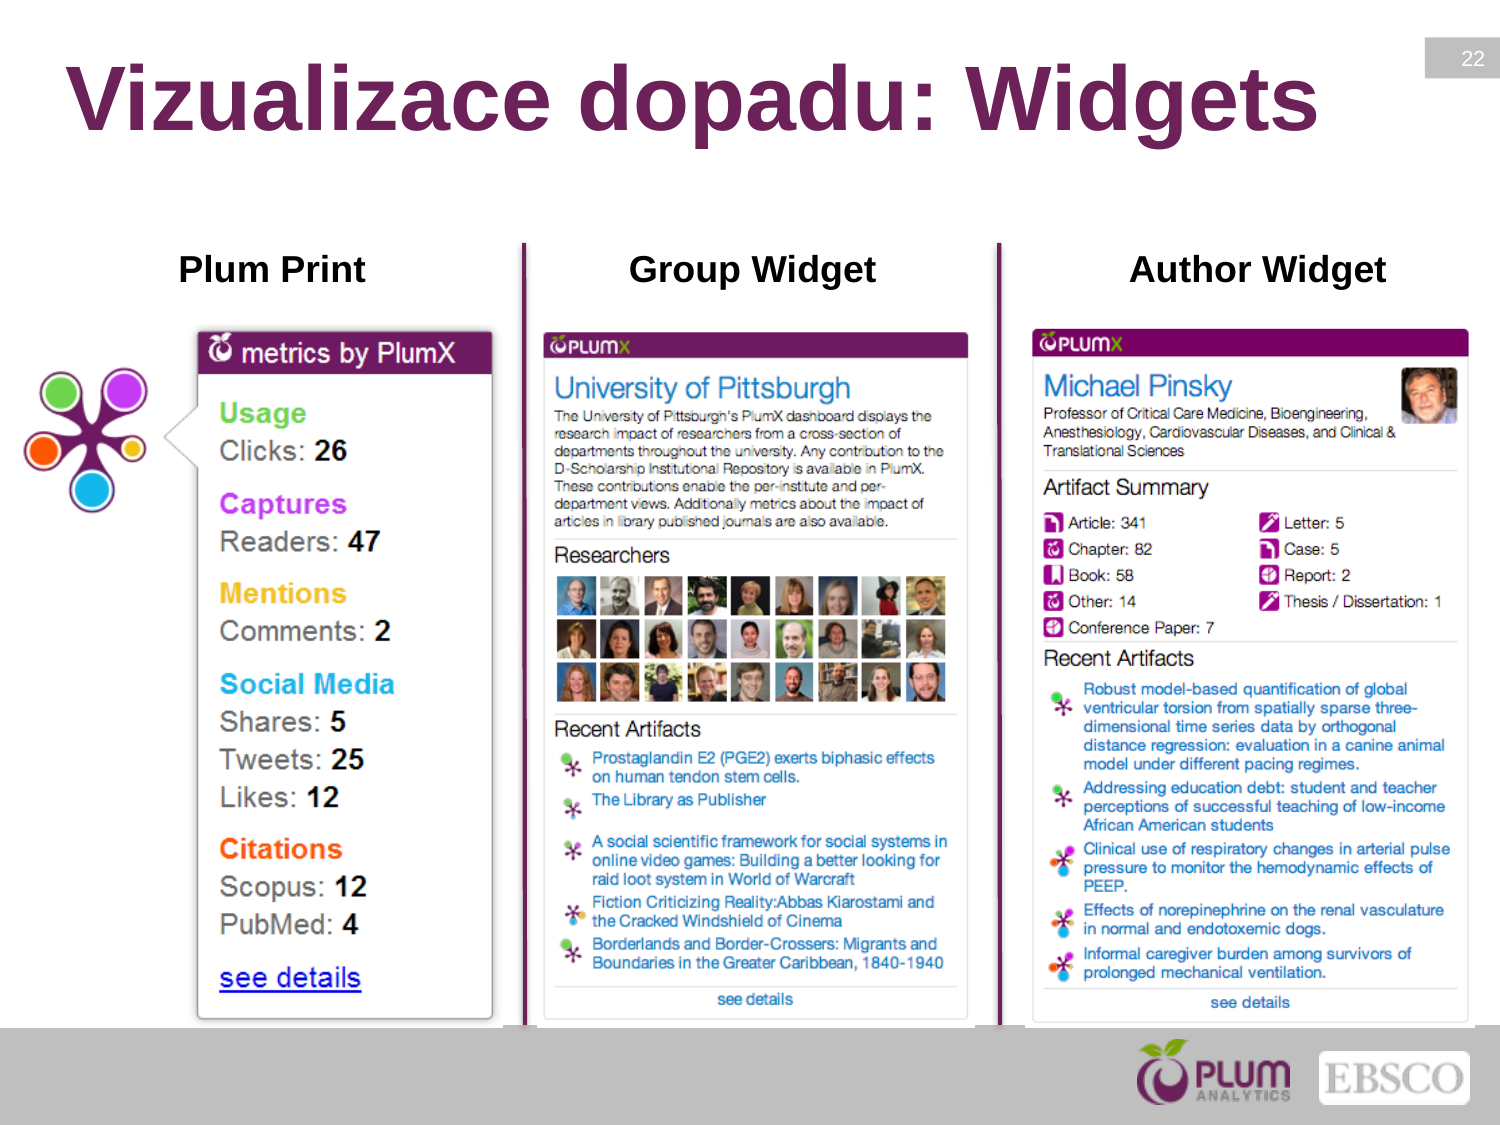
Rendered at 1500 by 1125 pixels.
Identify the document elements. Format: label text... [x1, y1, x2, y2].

picture [1319, 1051, 1470, 1105]
text_box Plum Print [163, 237, 382, 298]
picture [1024, 324, 1476, 1029]
picture [537, 327, 976, 1029]
text_box Author Widget [1114, 237, 1402, 298]
picture [1137, 1039, 1290, 1105]
title Vizualizace dopadu: Widgets [50, 0, 1400, 188]
picture [0, 324, 503, 1029]
text_box Group Widget [613, 237, 892, 298]
